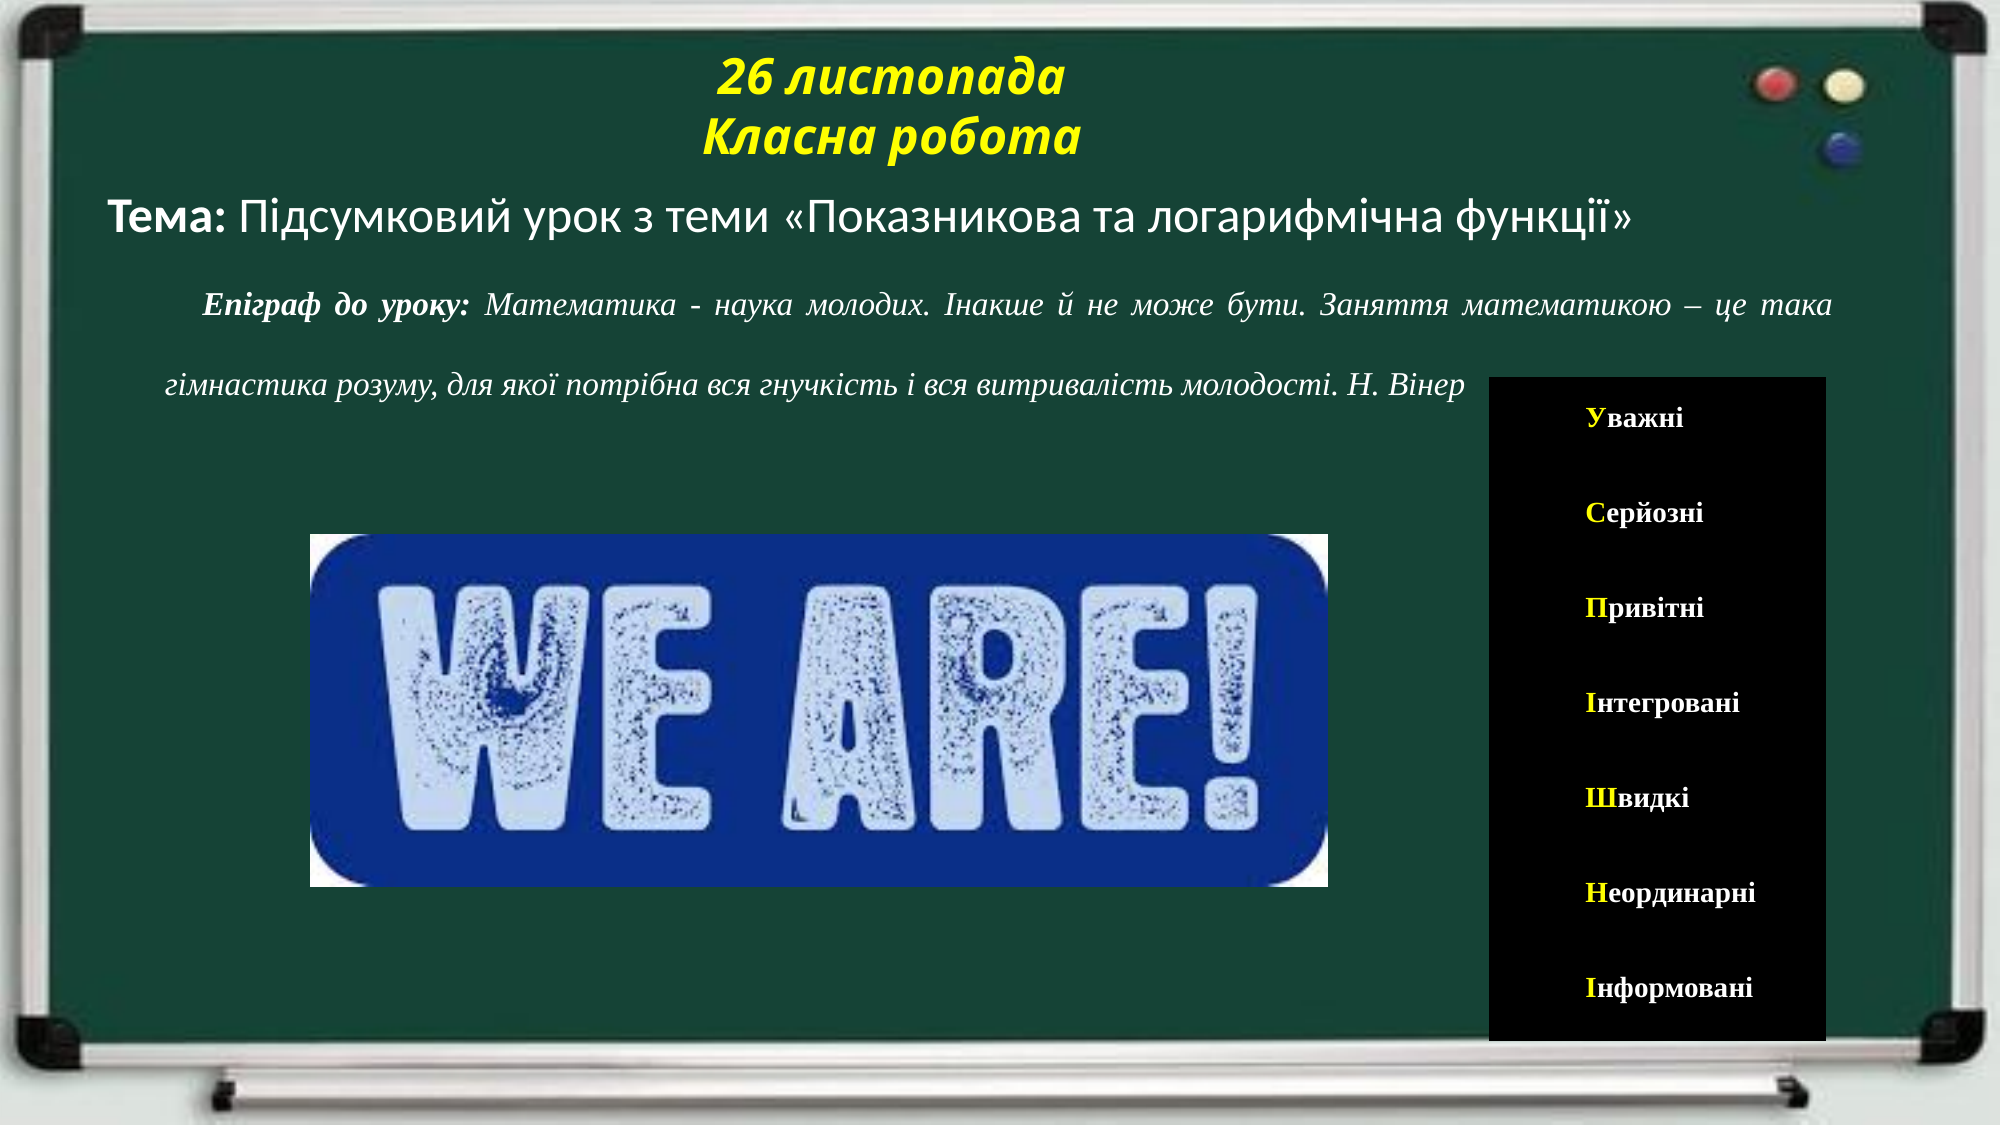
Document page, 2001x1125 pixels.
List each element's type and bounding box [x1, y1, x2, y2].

picture [310, 534, 1328, 887]
text_box [0, 0, 2000, 1125]
